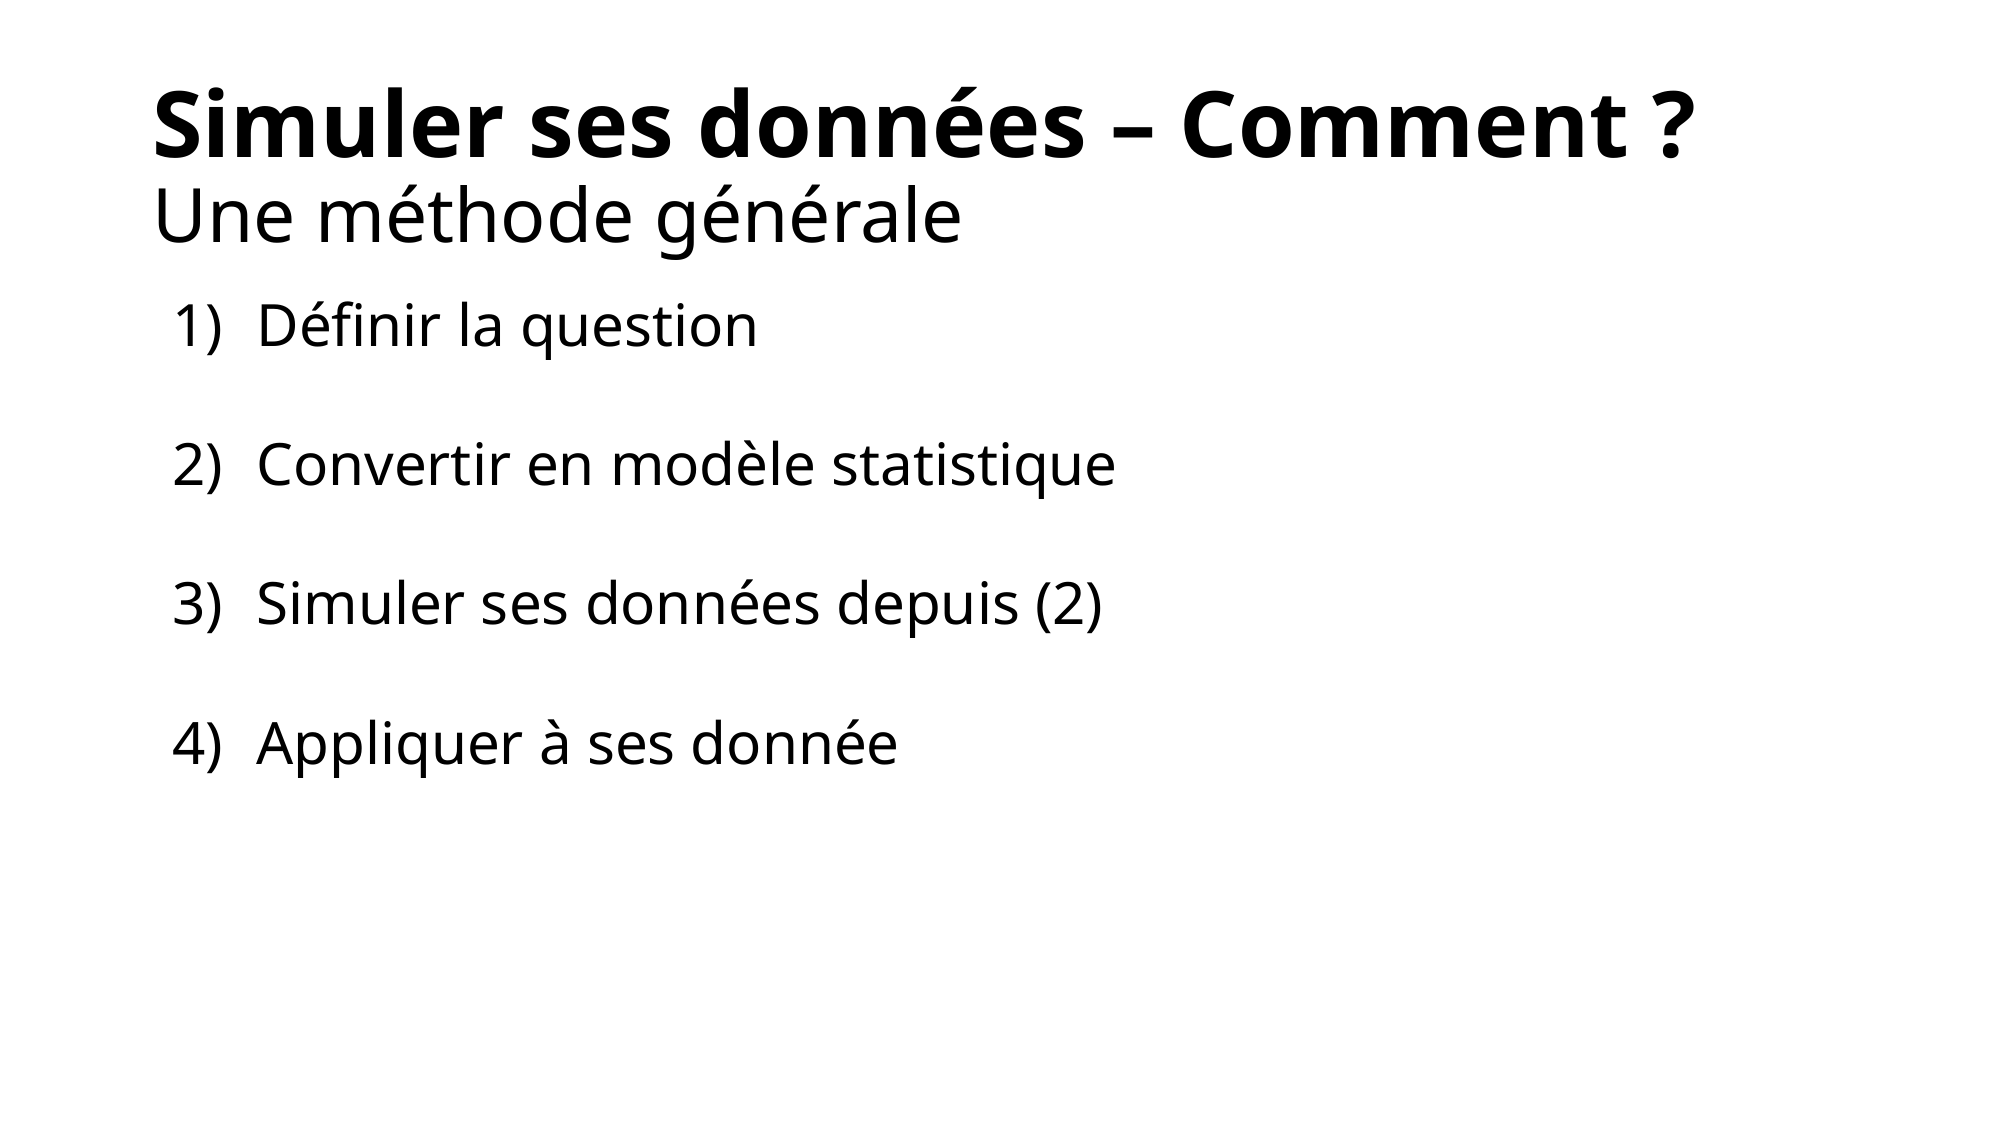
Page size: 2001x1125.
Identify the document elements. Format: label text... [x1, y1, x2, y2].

list Définir la question Convertir en modèle statistique Simuler ses données depuis (2) Appliquer à ses donnée [137, 299, 1863, 1014]
title Simuler ses données – Comment ? Une méthode générale [137, 59, 1863, 278]
